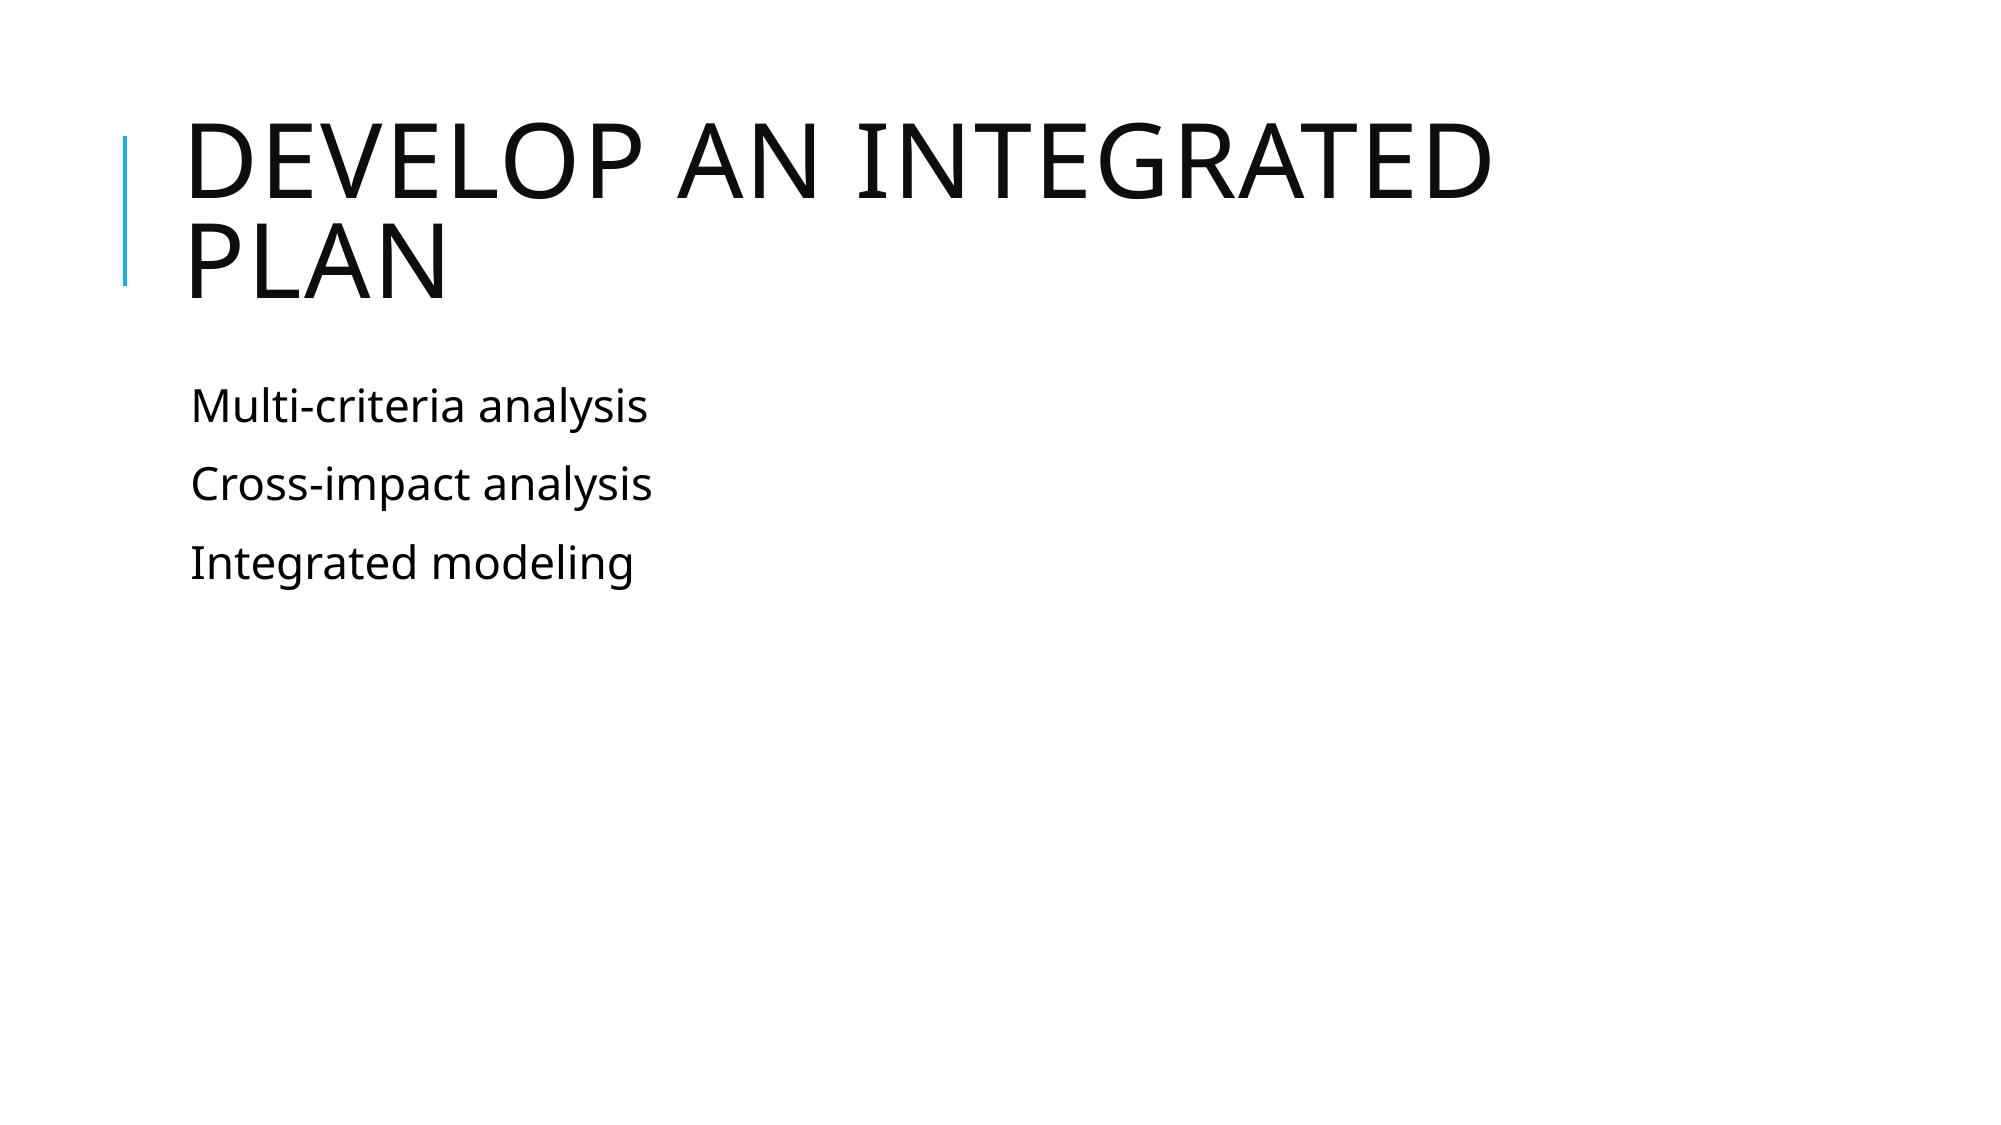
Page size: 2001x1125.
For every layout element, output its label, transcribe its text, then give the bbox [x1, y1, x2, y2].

list Multi-criteria analysis Cross-impact analysis Integrated modeling [168, 375, 1763, 1035]
title Develop an integrated plan [168, 96, 1763, 342]
